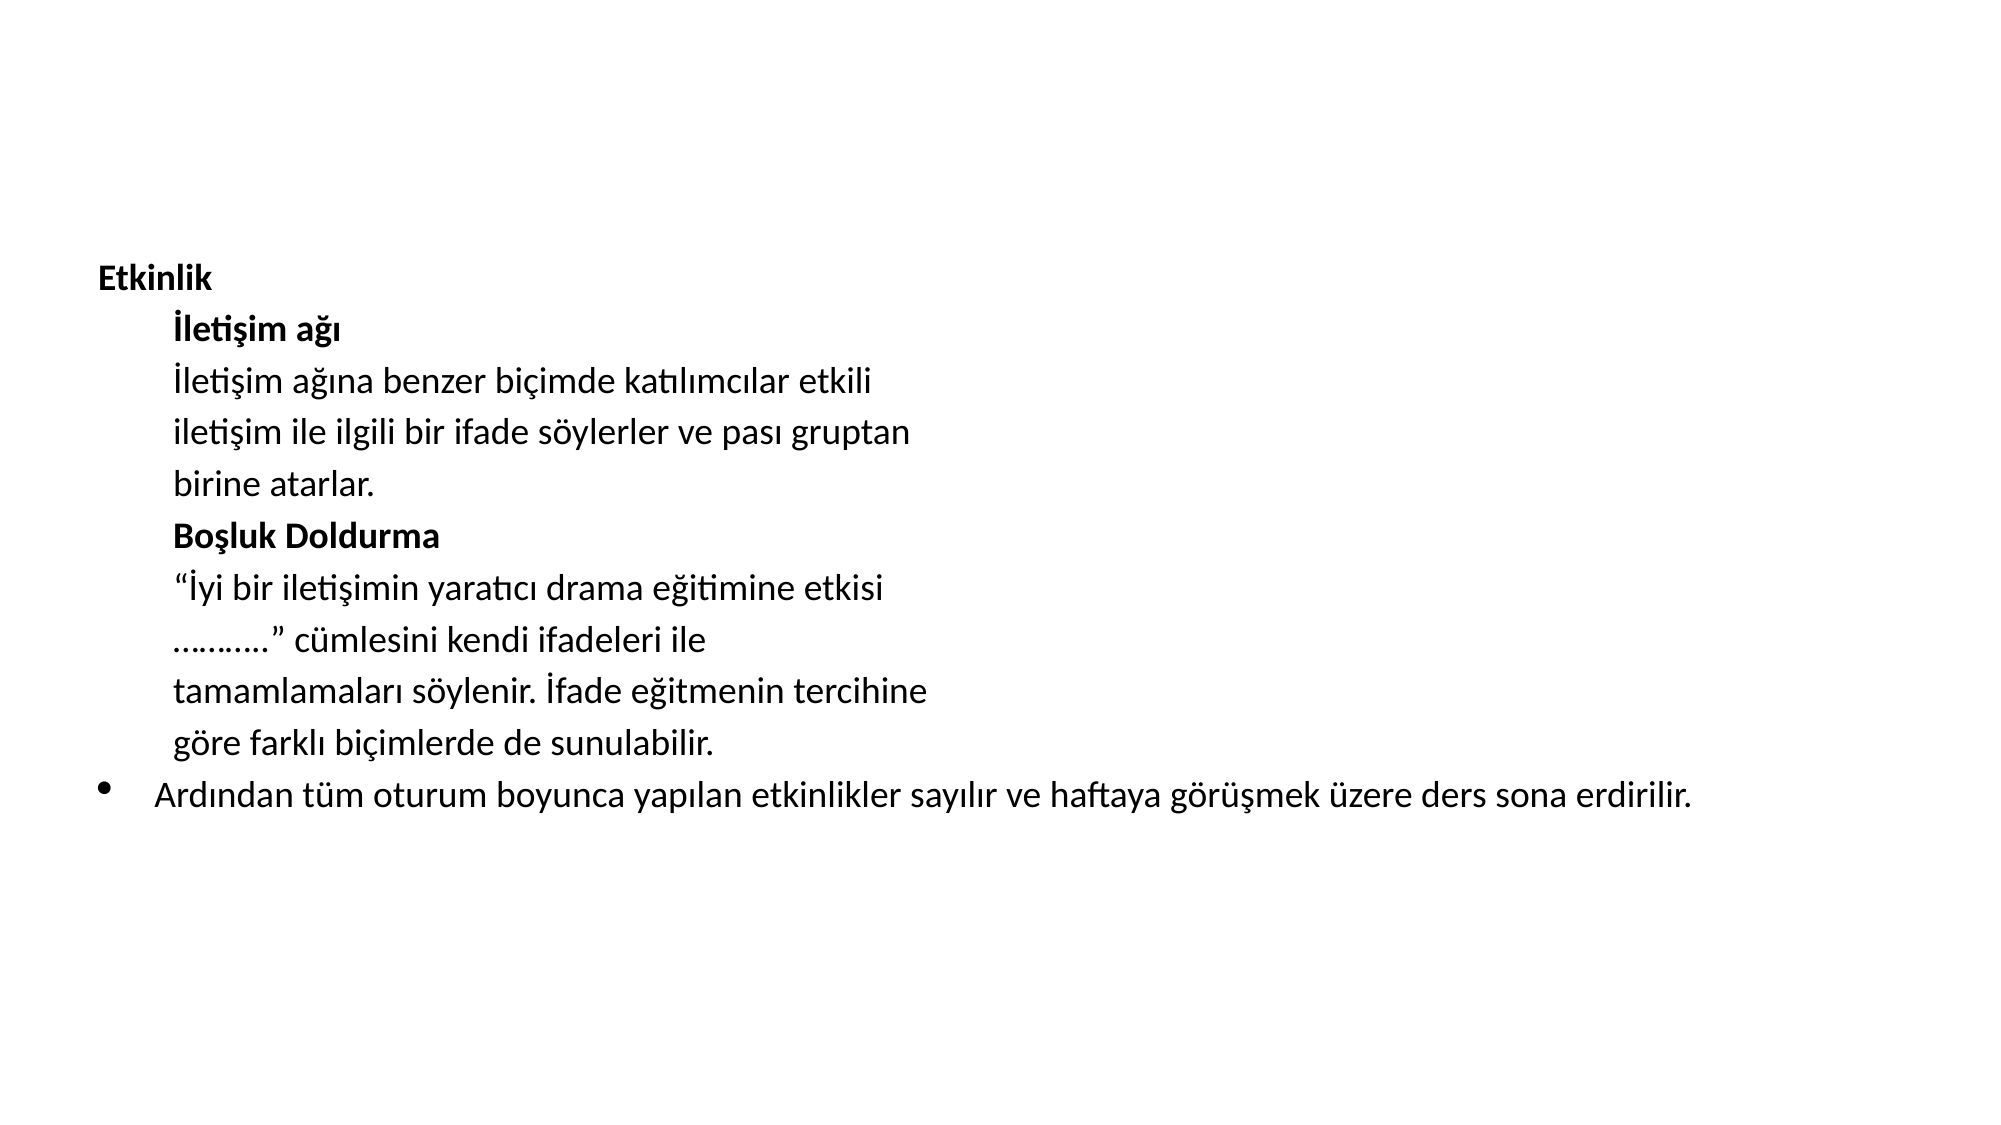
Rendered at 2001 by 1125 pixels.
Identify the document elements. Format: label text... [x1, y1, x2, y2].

text_box Etkinlik İletişim ağı İletişim ağına benzer biçimde katılımcılar etkili iletişim ile ilgili bir ifade söylerler ve pası gruptan birine atarlar. Boşluk Doldurma “İyi bir iletişimin yaratıcı drama eğitimine etkisi ………..” cümlesini kendi ifadeleri ile tamamlamaları söylenir. İfade eğitmenin tercihine göre farklı biçimlerde de sunulabilir. Ardından tüm oturum boyunca yapılan etkinlikler sayılır ve haftaya görüşmek üzere ders sona erdirilir. [83, 238, 1988, 823]
